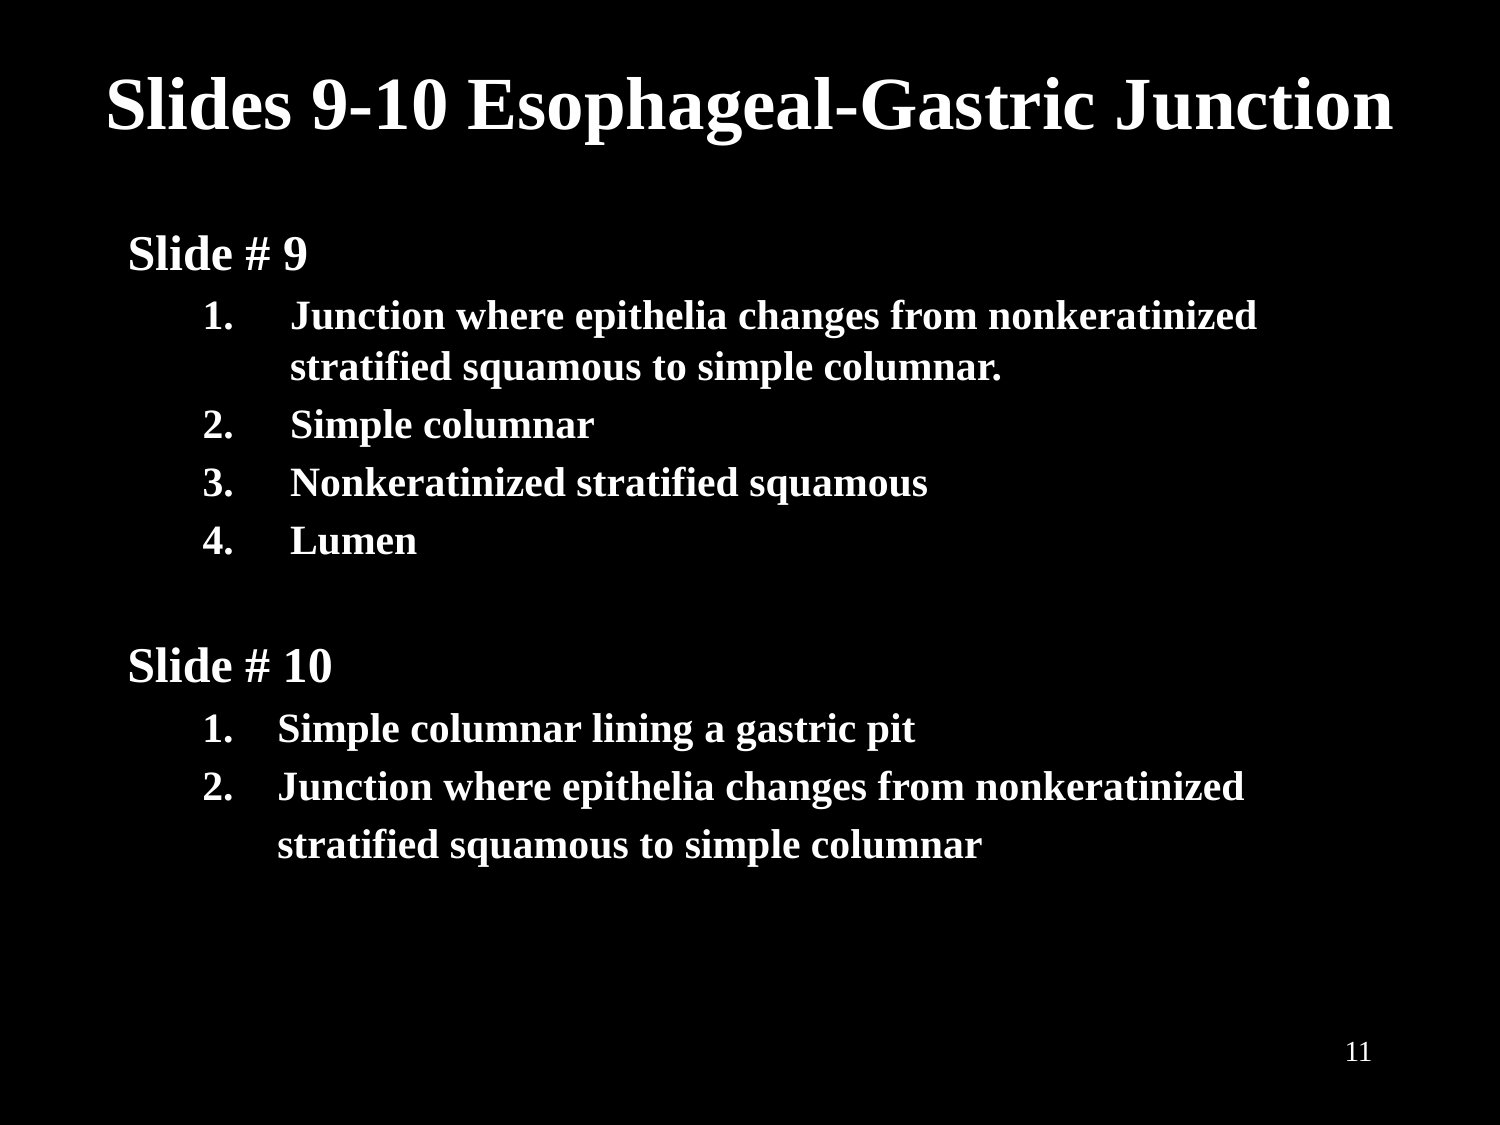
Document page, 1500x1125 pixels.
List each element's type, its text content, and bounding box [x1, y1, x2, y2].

list Slide # 9 Junction where epithelia changes from nonkeratinized stratified squamous to simple columnar. Simple columnar Nonkeratinized stratified squamous Lumen [112, 212, 1388, 601]
slide_number 11 [1074, 1024, 1388, 1101]
title Slides 9-10 Esophageal-Gastric Junction [62, 49, 1438, 151]
text_box Slide # 10 Simple columnar lining a gastric pit Junction where epithelia changes from nonkeratinized stratified squamous to simple columnar [112, 624, 1375, 994]
